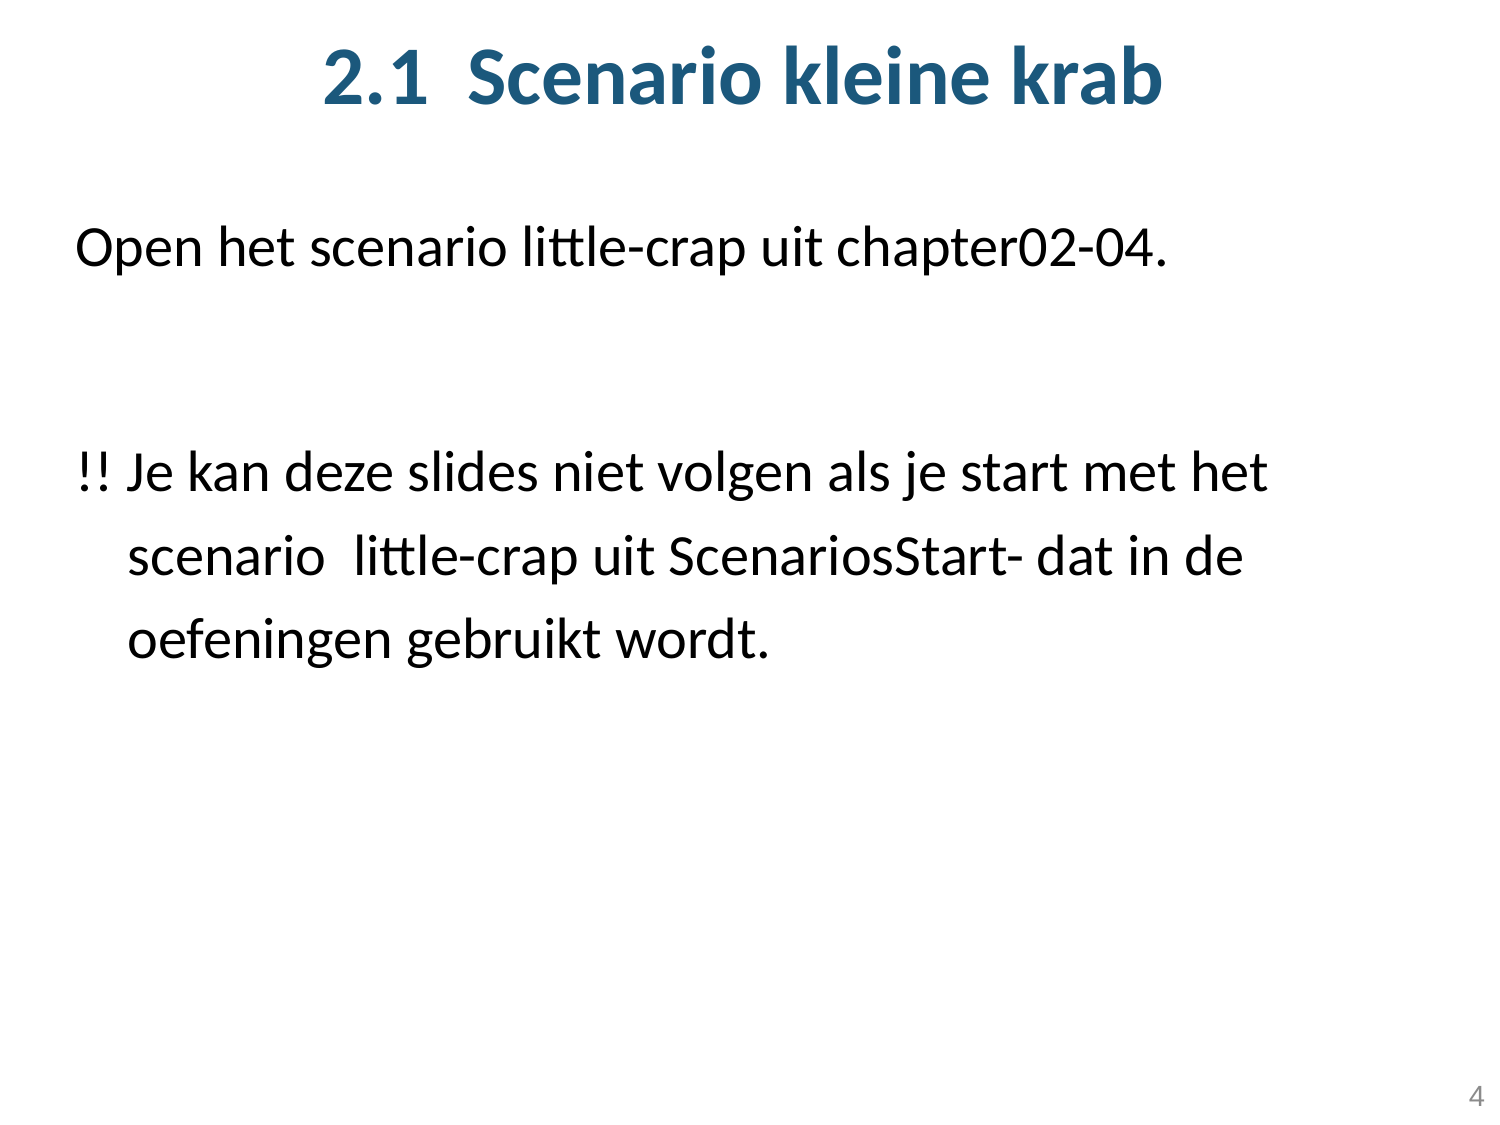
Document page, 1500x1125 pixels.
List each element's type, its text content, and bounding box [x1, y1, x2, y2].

slide_number 4 [1162, 1065, 1500, 1125]
text_box Open het scenario little-crap uit chapter02-04. !! Je kan deze slides niet volgen als je start met het scenario little-crap uit ScenariosStart- dat in de oefeningen gebruikt wordt. [60, 187, 1400, 678]
title 2.1 Scenario kleine krab [0, 0, 1488, 155]
